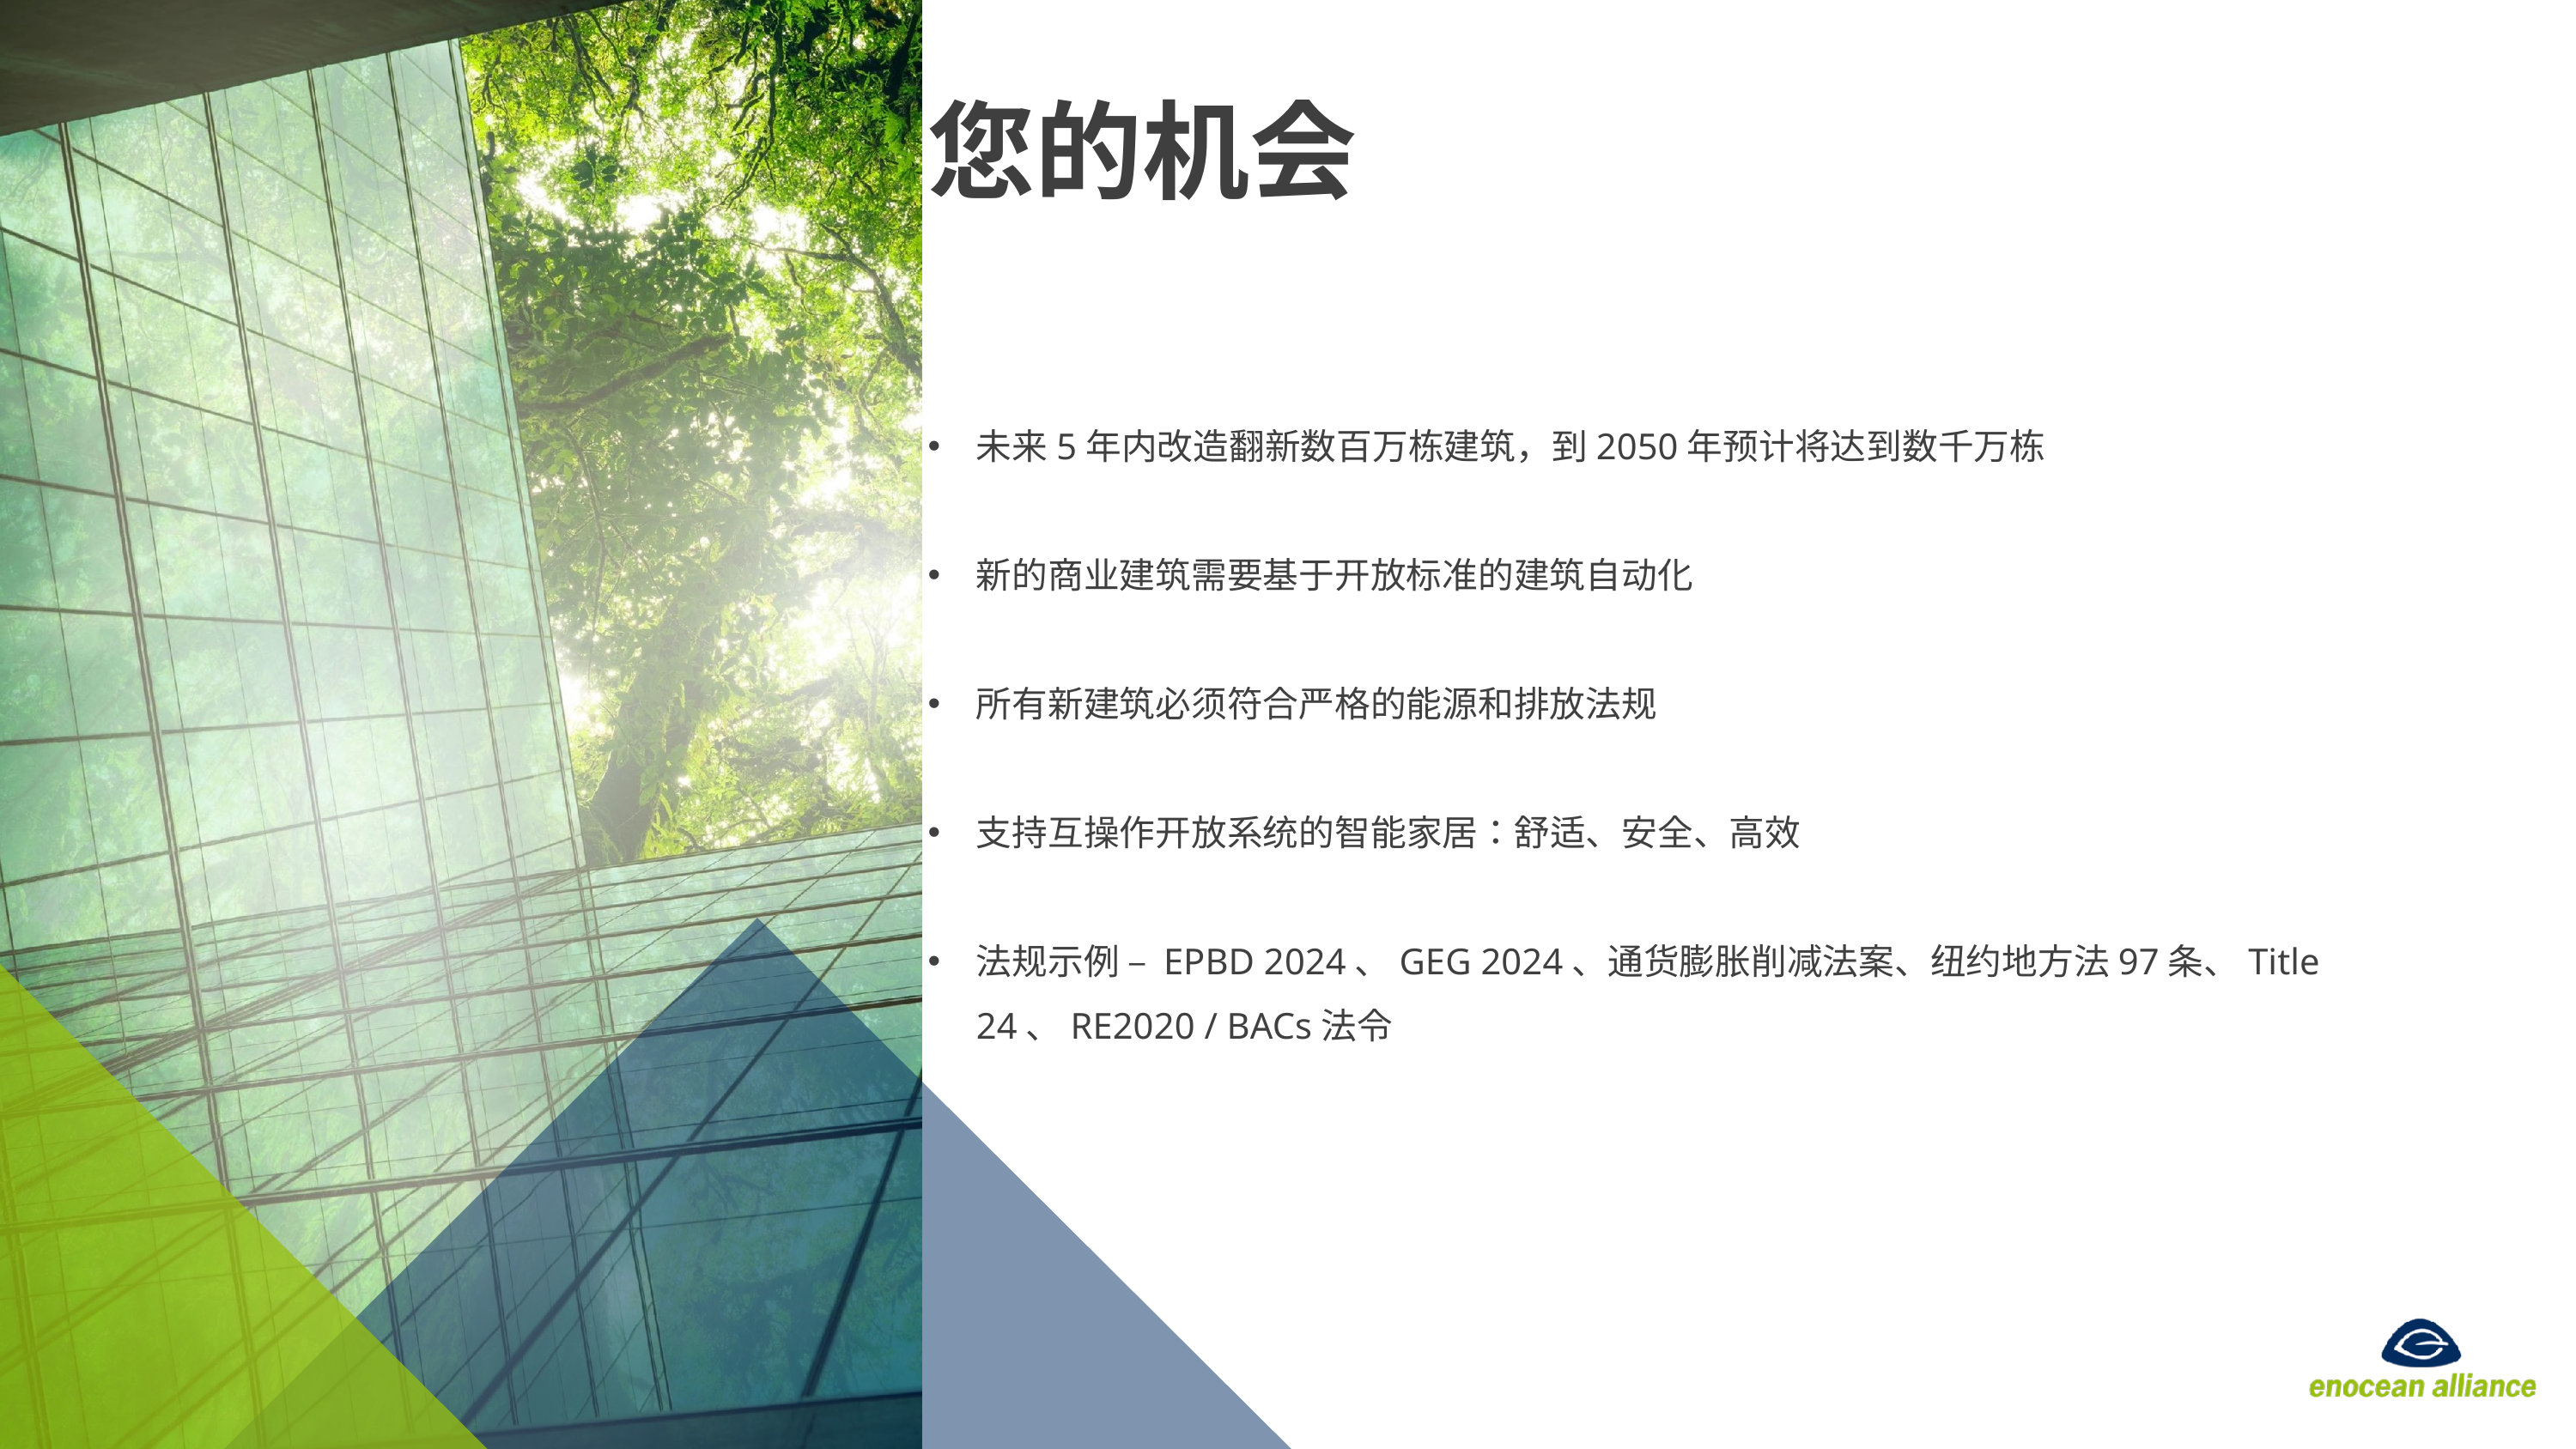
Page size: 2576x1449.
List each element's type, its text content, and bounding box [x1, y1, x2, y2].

text_box 未来5年内改造翻新数百万栋建筑，到2050年预计将达到数千万栋 新的商业建筑需要基于开放标准的建筑自动化 所有新建筑必须符合严格的能源和排放法规 支持互操作开放系统的智能家居：舒适、安全、高效 法规示例 – EPBD 2024、GEG 2024、通货膨胀削减法案、纽约地方法97条、Title 24、RE2020 / BACs法令 [922, 396, 2523, 1053]
text_box [922, 1082, 1291, 1449]
picture [0, 0, 922, 1449]
text_box 您的机会 [922, 76, 2342, 219]
picture [2269, 1275, 2576, 1449]
